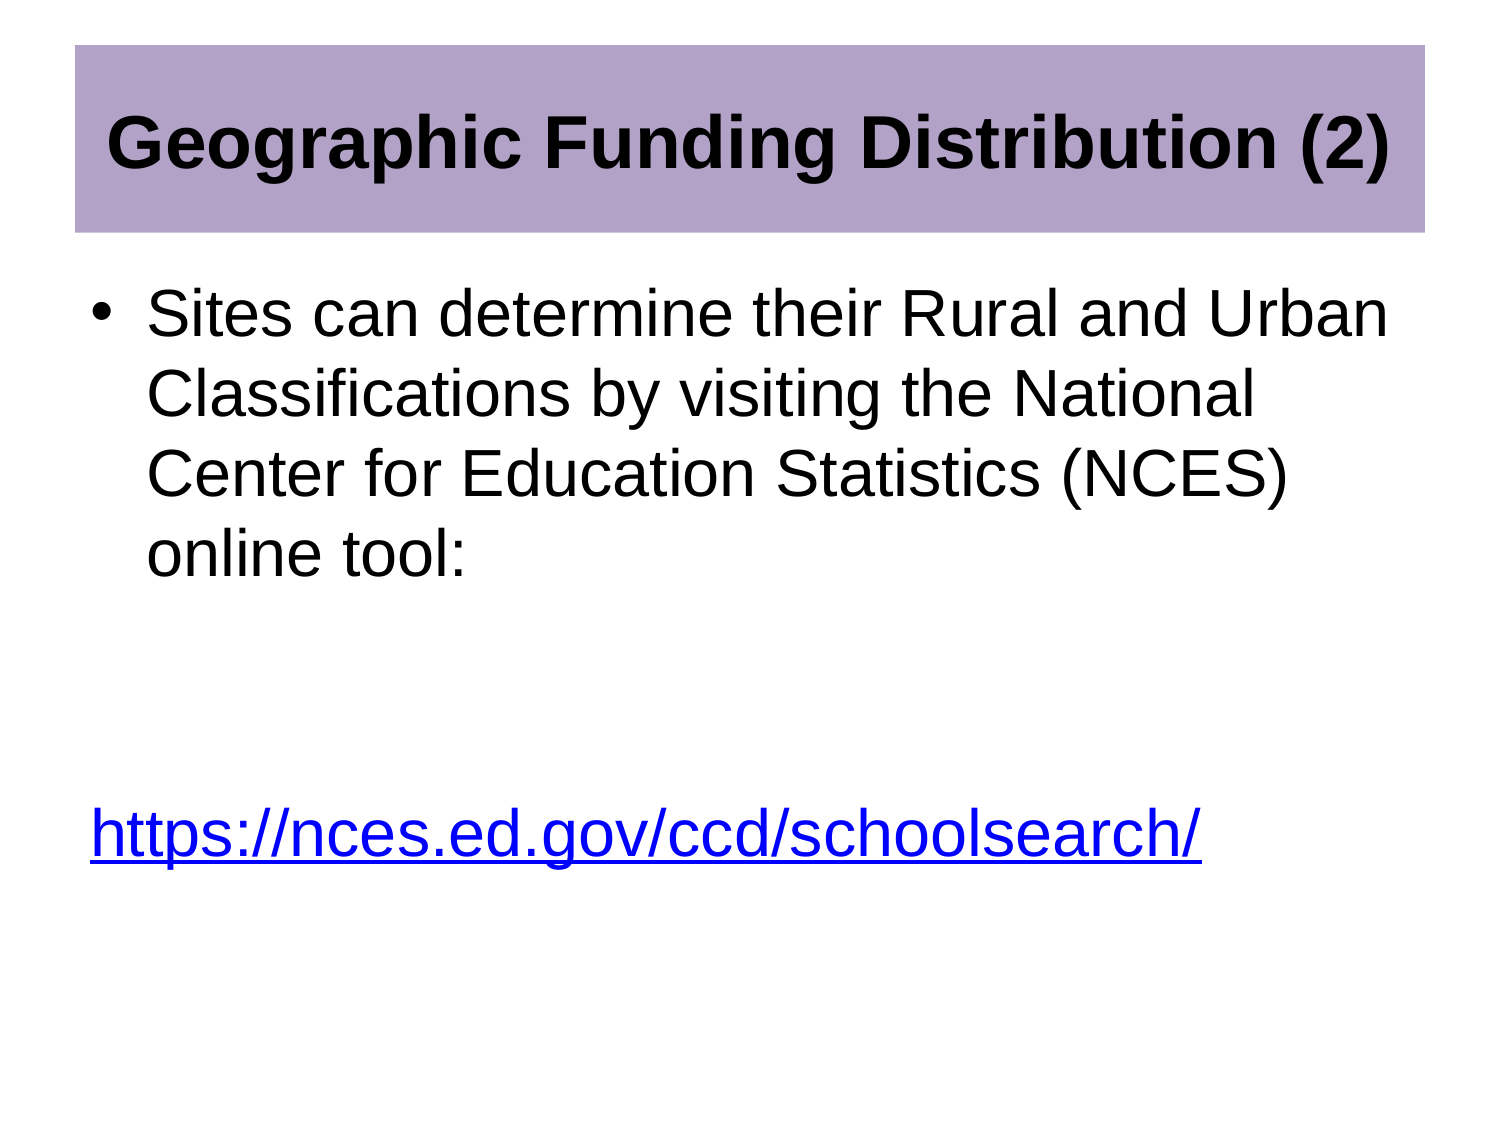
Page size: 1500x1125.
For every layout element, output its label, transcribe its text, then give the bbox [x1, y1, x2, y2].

title Geographic Funding Distribution (2) [75, 45, 1425, 233]
list Sites can determine their Rural and Urban Classifications by visiting the National Center for Education Statistics (NCES) online tool: https://nces.ed.gov/ccd/schoolsearch/ [75, 262, 1425, 1005]
